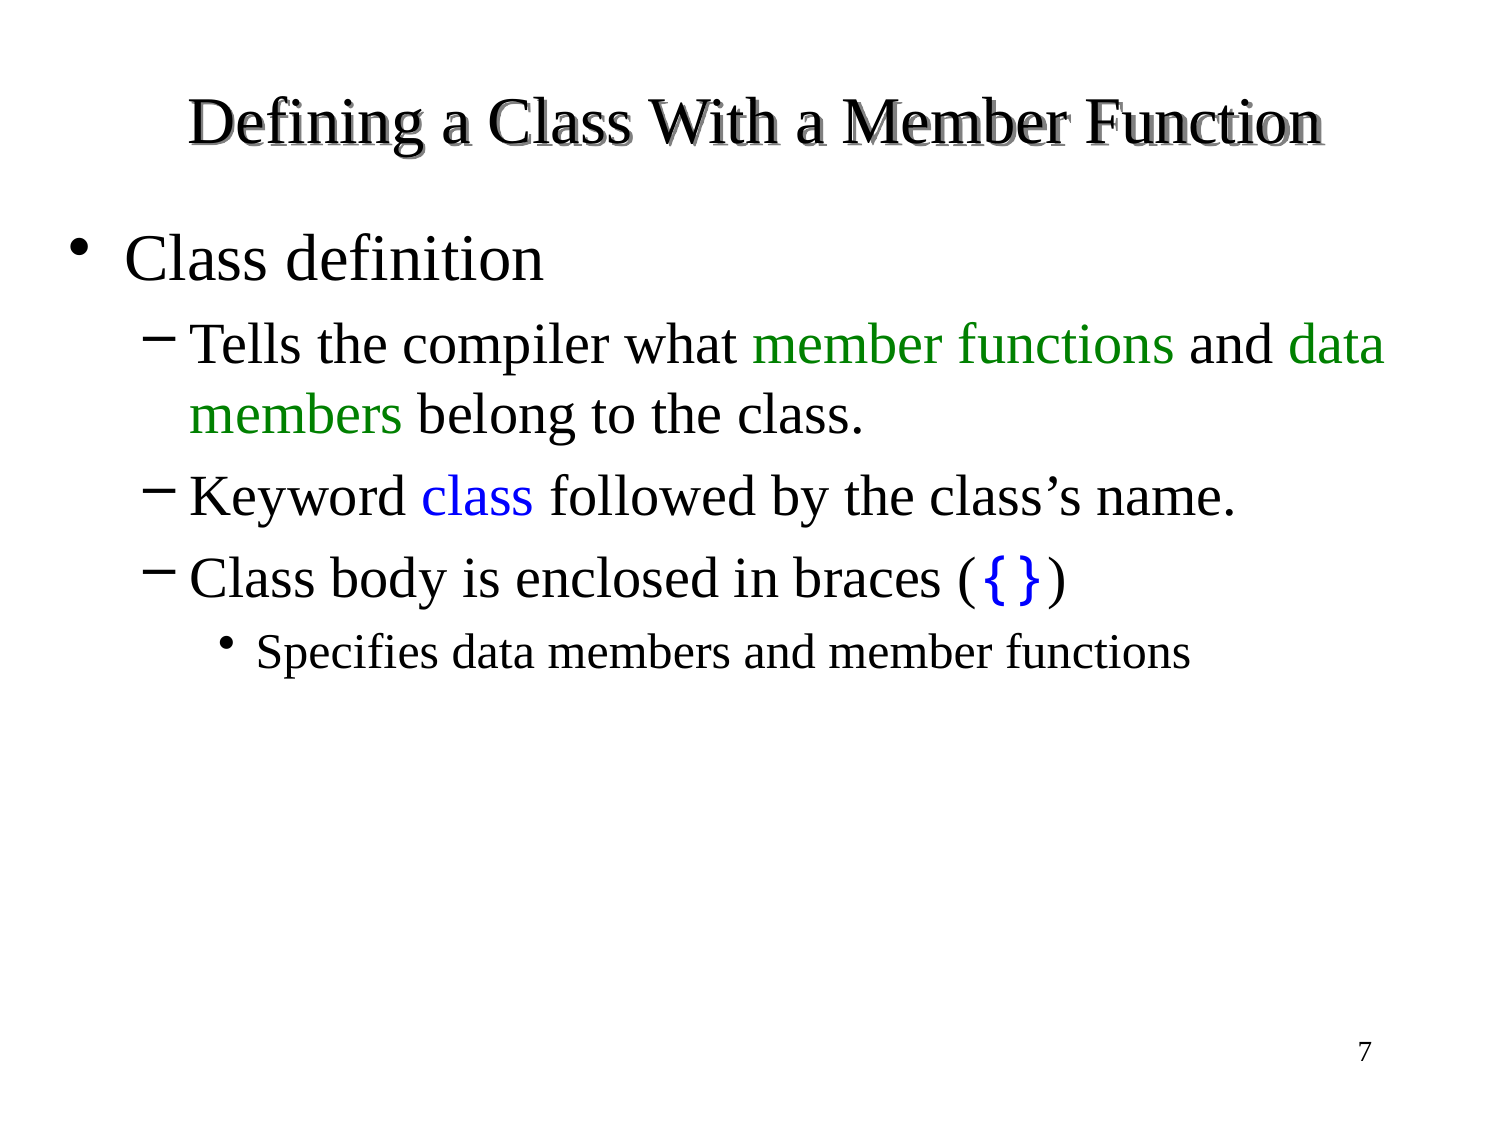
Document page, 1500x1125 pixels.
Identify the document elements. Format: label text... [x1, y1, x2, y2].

list Class definition Tells the compiler what member functions and data members belong to the class. Keyword class followed by the class’s name. Class body is enclosed in braces ({}) Specifies data members and member functions [53, 206, 1425, 1012]
title Defining a Class With a Member Function [118, 22, 1394, 206]
slide_number 7 [1074, 1025, 1388, 1100]
